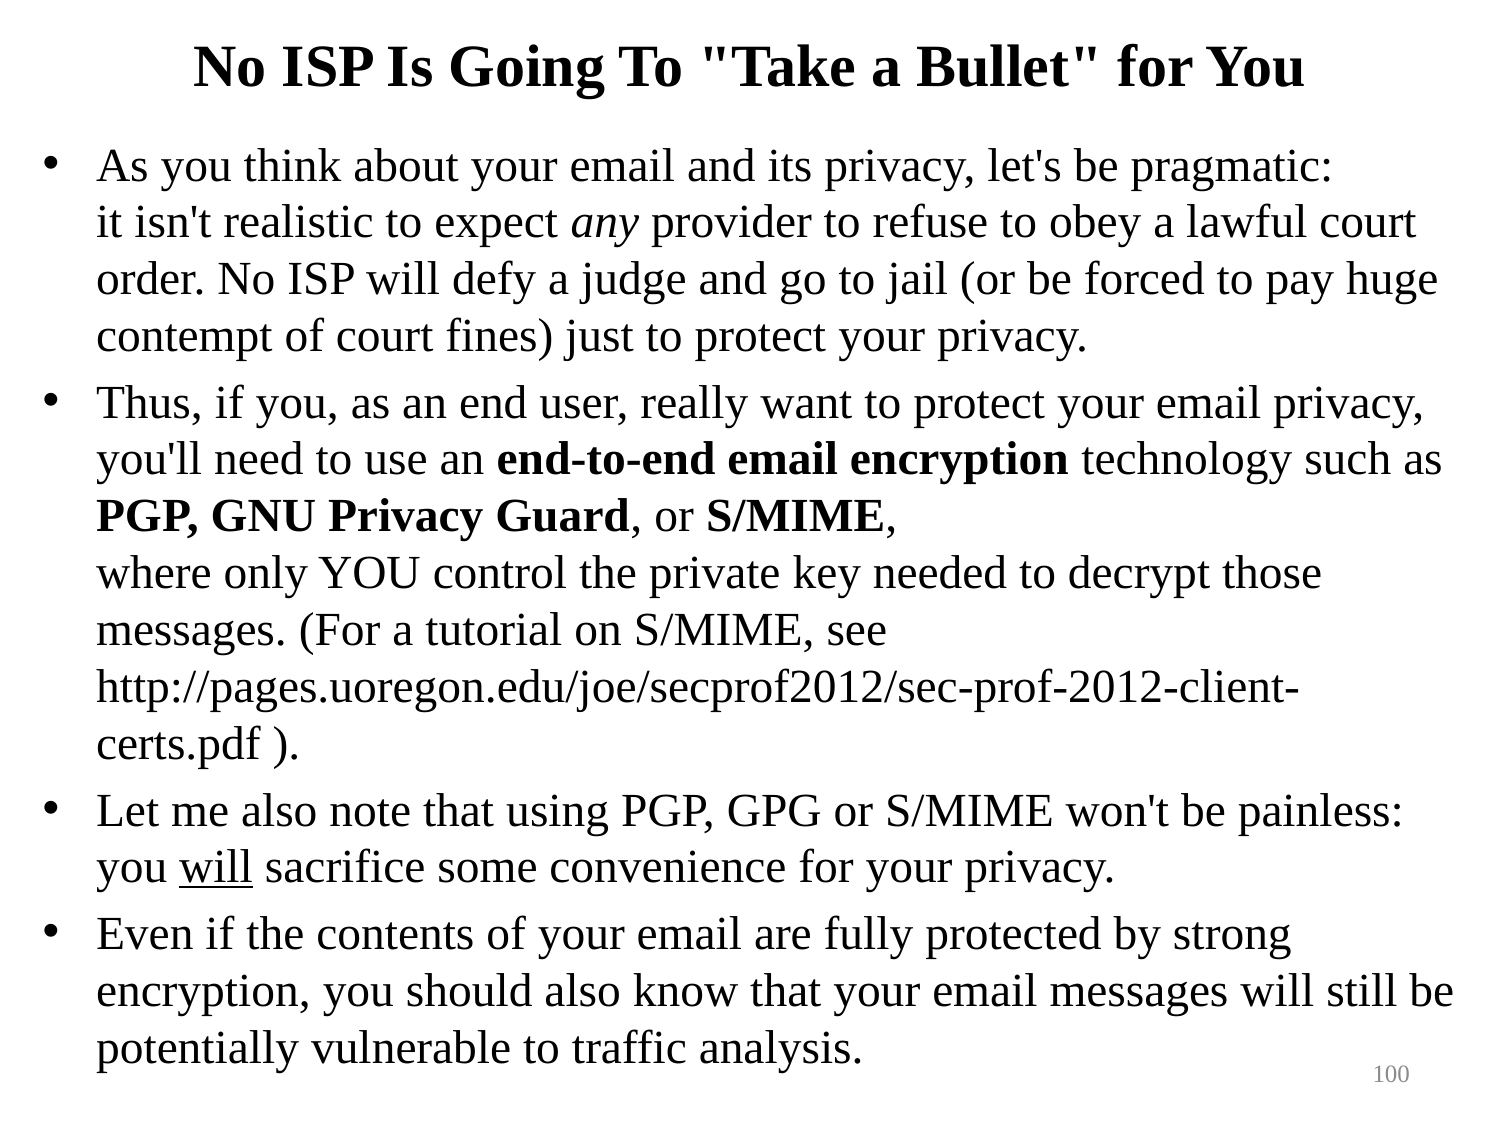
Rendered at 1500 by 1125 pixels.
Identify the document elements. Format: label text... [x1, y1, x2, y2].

list As you think about your email and its privacy, let's be pragmatic: it isn't realistic to expect any provider to refuse to obey a lawful court order. No ISP will defy a judge and go to jail (or be forced to pay huge contempt of court fines) just to protect your privacy. Thus, if you, as an end user, really want to protect your email privacy, you'll need to use an end-to-end email encryption technology such as PGP, GNU Privacy Guard, or S/MIME, where only YOU control the private key needed to decrypt those messages. (For a tutorial on S/MIME, see http://pages.uoregon.edu/joe/secprof2012/sec-prof-2012-client-certs.pdf ). Let me also note that using PGP, GPG or S/MIME won't be painless: you will sacrifice some convenience for your privacy. Even if the contents of your email are fully protected by strong encryption, you should also know that your email messages will still be potentially vulnerable to traffic analysis. [27, 125, 1474, 1089]
title No ISP Is Going To "Take a Bullet" for You [0, 18, 1500, 107]
slide_number 100 [1074, 1042, 1425, 1103]
